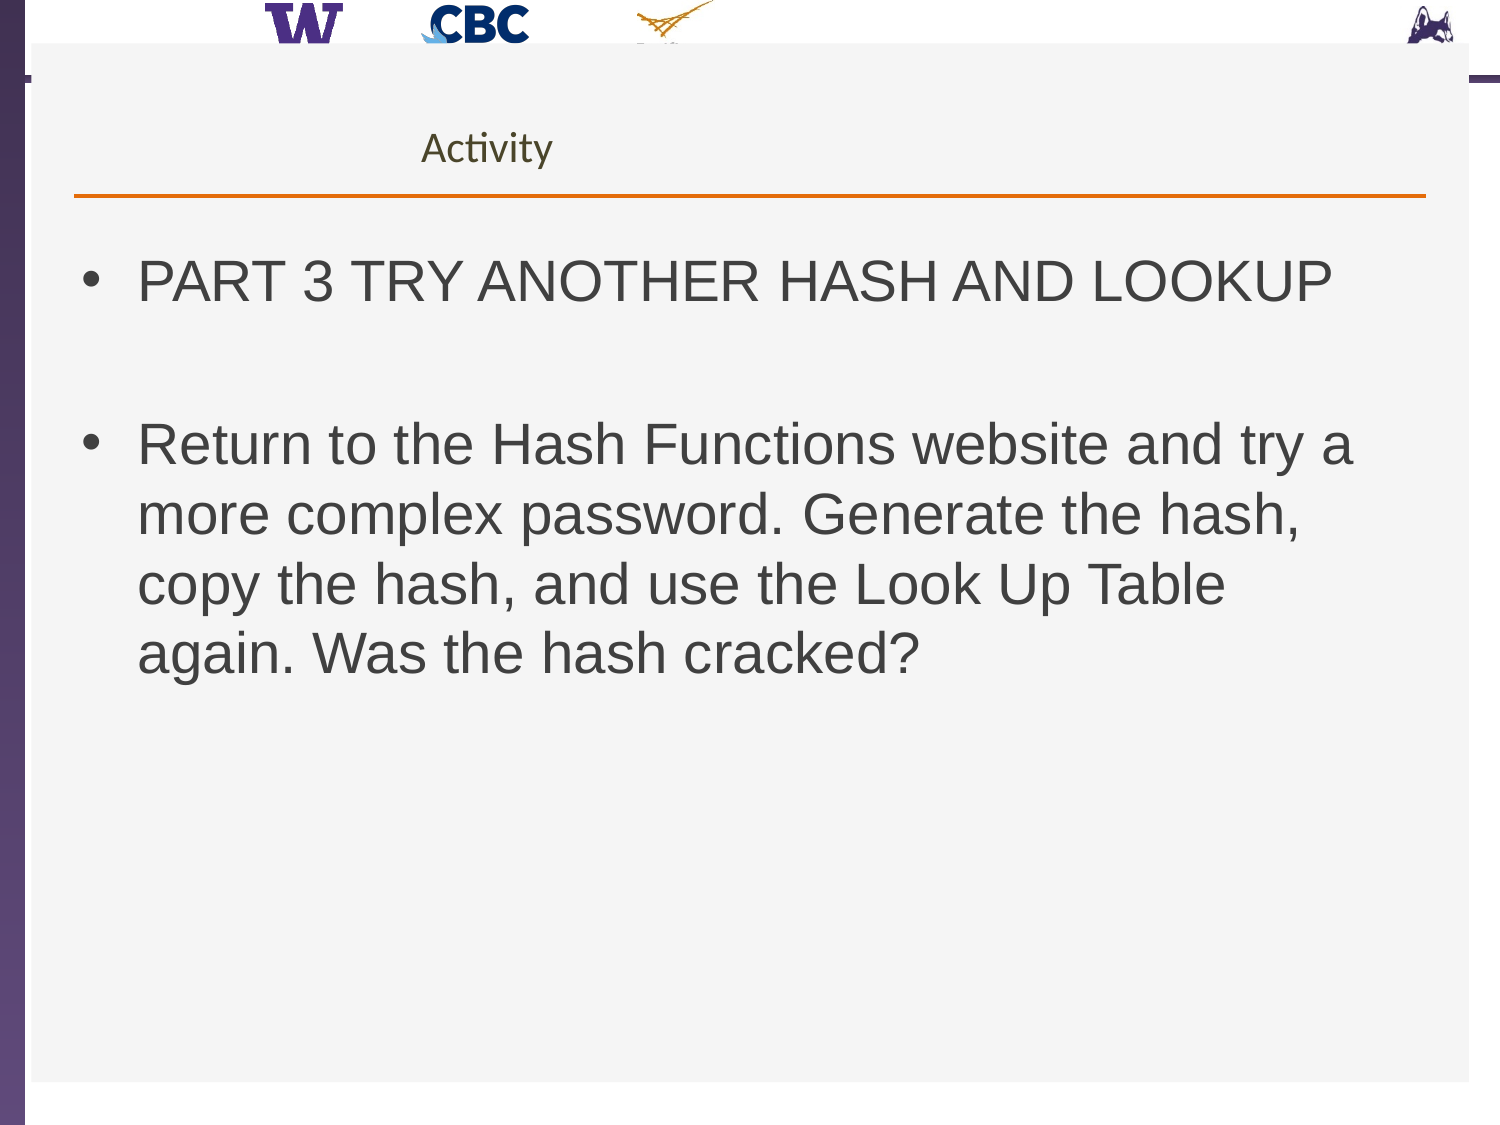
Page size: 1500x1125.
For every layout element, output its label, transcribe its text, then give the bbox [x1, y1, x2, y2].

picture [265, 3, 343, 43]
title Activity [64, 73, 911, 179]
picture [637, 0, 715, 43]
list PART 3 TRY ANOTHER HASH AND LOOKUP Return to the Hash Functions website and try a more complex password. Generate the hash, copy the hash, and use the Look Up Table again. Was the hash cracked? [66, 235, 1413, 888]
picture [1400, 6, 1464, 43]
picture [418, 1, 538, 43]
